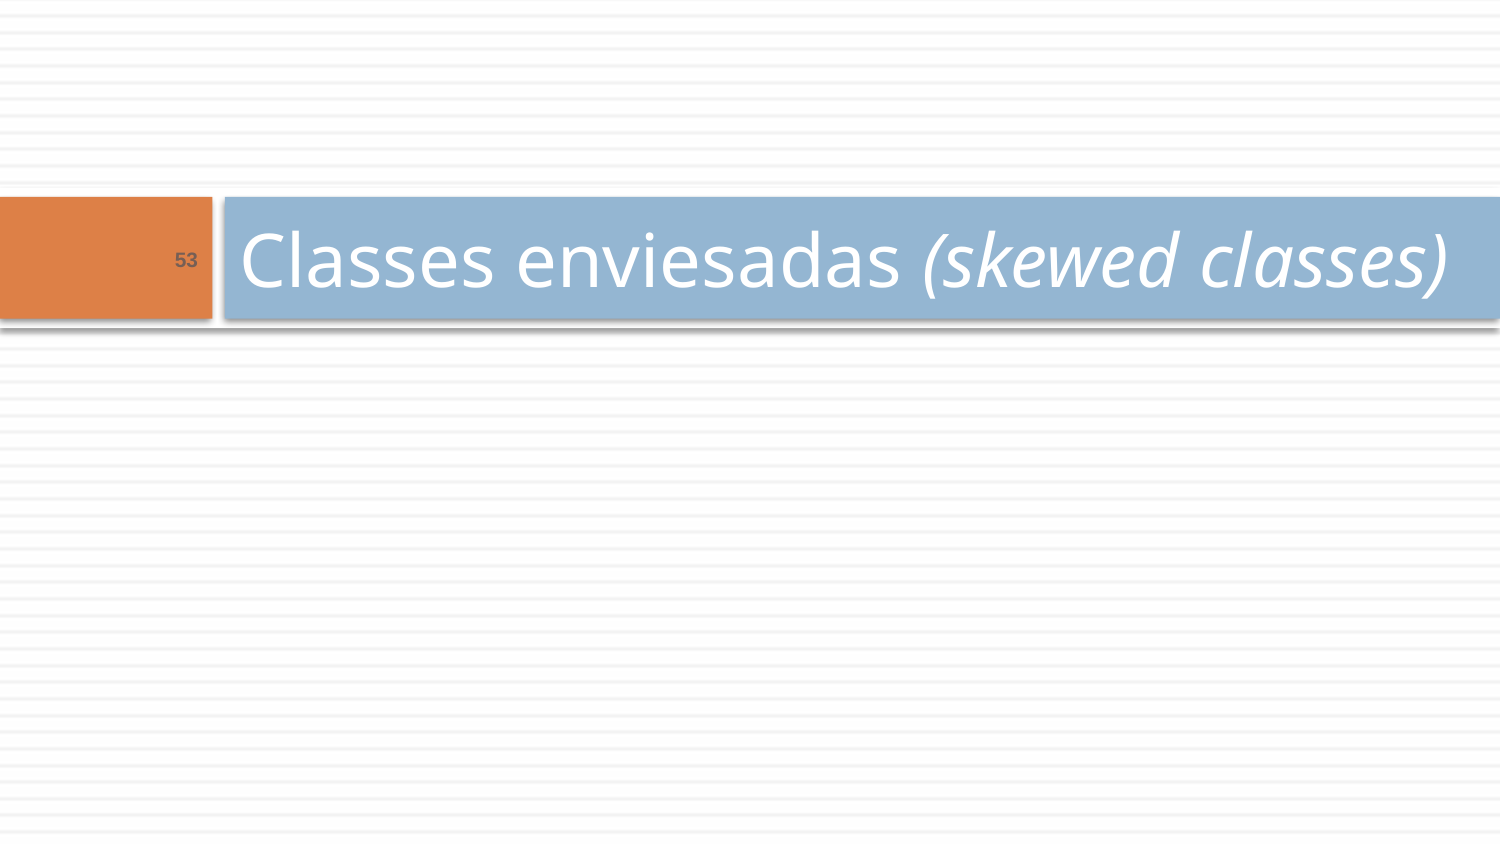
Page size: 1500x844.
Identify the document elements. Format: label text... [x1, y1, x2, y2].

slide_number 53 [0, 215, 213, 302]
title Classes enviesadas (skewed classes) [225, 196, 1475, 319]
